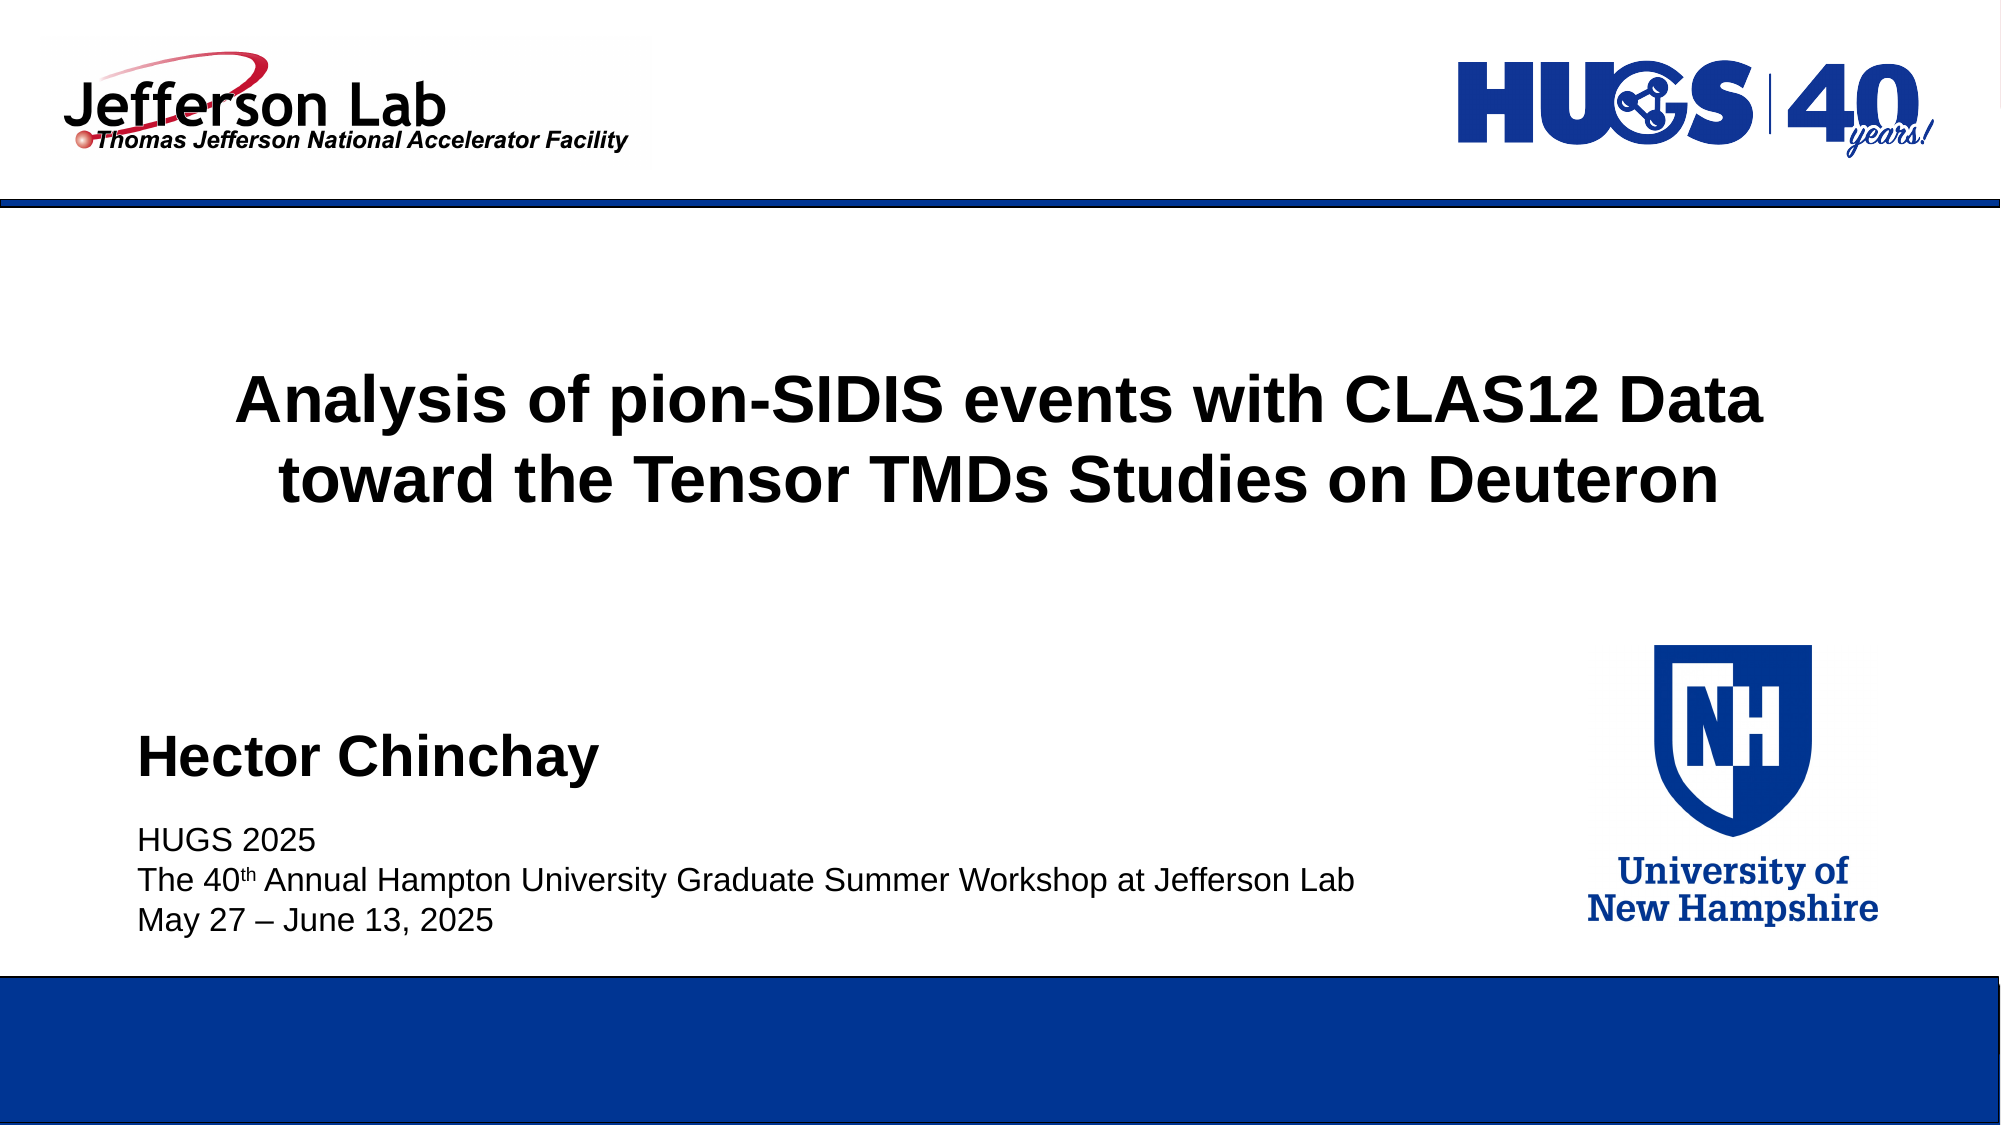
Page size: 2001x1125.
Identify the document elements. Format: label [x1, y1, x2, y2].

text_box [0, 0, 2000, 142]
picture [0, 0, 2001, 1125]
text_box [0, 198, 2000, 1123]
